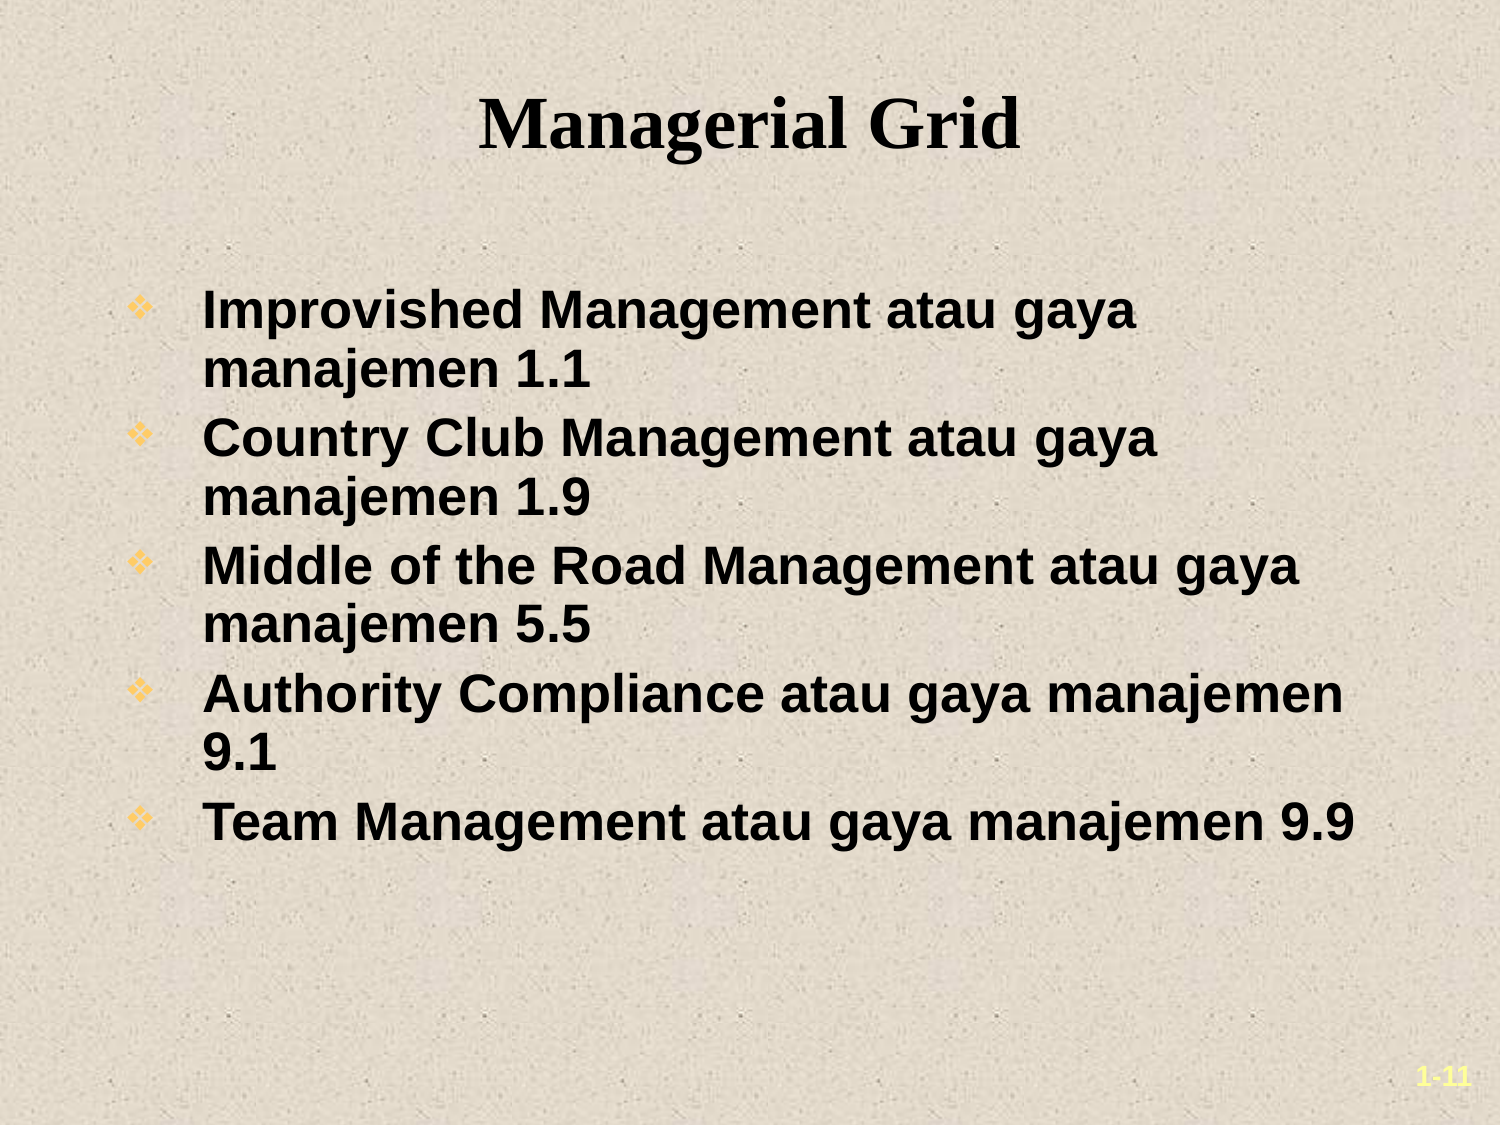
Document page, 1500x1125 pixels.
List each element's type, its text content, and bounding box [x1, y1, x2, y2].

title Managerial Grid [49, 24, 1451, 213]
list Improvished Management atau gaya manajemen 1.1 Country Club Management atau gaya manajemen 1.9 Middle of the Road Management atau gaya manajemen 5.5 Authority Compliance atau gaya manajemen 9.1 Team Management atau gaya manajemen 9.9 [112, 274, 1388, 1013]
picture [0, 0, 1500, 1125]
